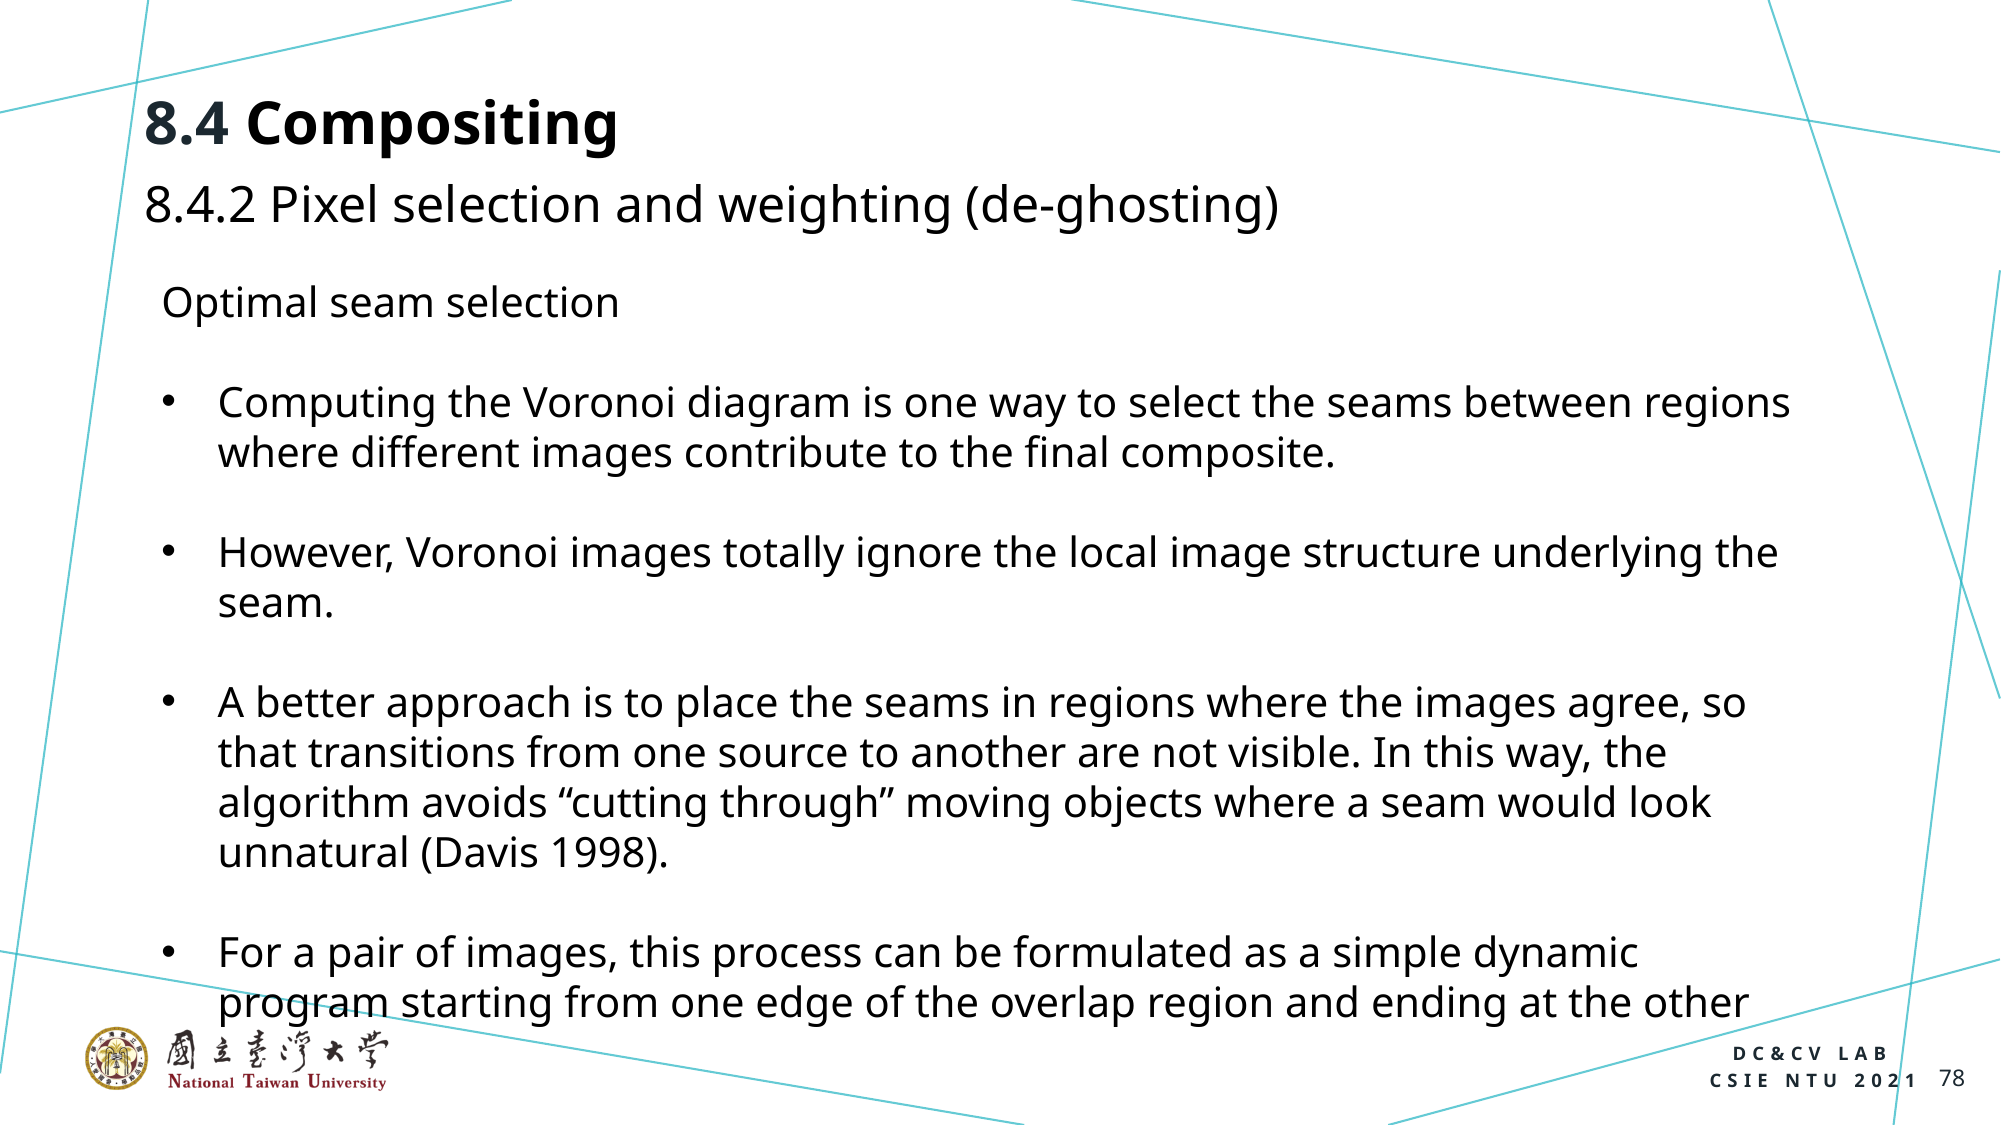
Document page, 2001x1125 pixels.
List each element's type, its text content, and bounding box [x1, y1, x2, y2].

text_box Optimal seam selection Computing the Voronoi diagram is one way to select the seams between regions where different images contribute to the final composite. However, Voronoi images totally ignore the local image structure underlying the seam. A better approach is to place the seams in regions where the images agree, so that transitions from one source to another are not visible. In this way, the algorithm avoids “cutting through” moving objects where a seam would look unnatural (Davis 1998). For a pair of images, this process can be formulated as a simple dynamic program starting from one edge of the overlap region and ending at the other [146, 267, 1830, 1033]
text_box DC&CV LAB CSIE NTU 2021 [1692, 1018, 1933, 1099]
picture [80, 1017, 396, 1101]
title 8.4 Compositing [129, 85, 1049, 164]
text_box 8.4.2 Pixel selection and weighting (de-ghosting) [129, 164, 1585, 240]
slide_number 78 [1903, 1049, 1981, 1110]
